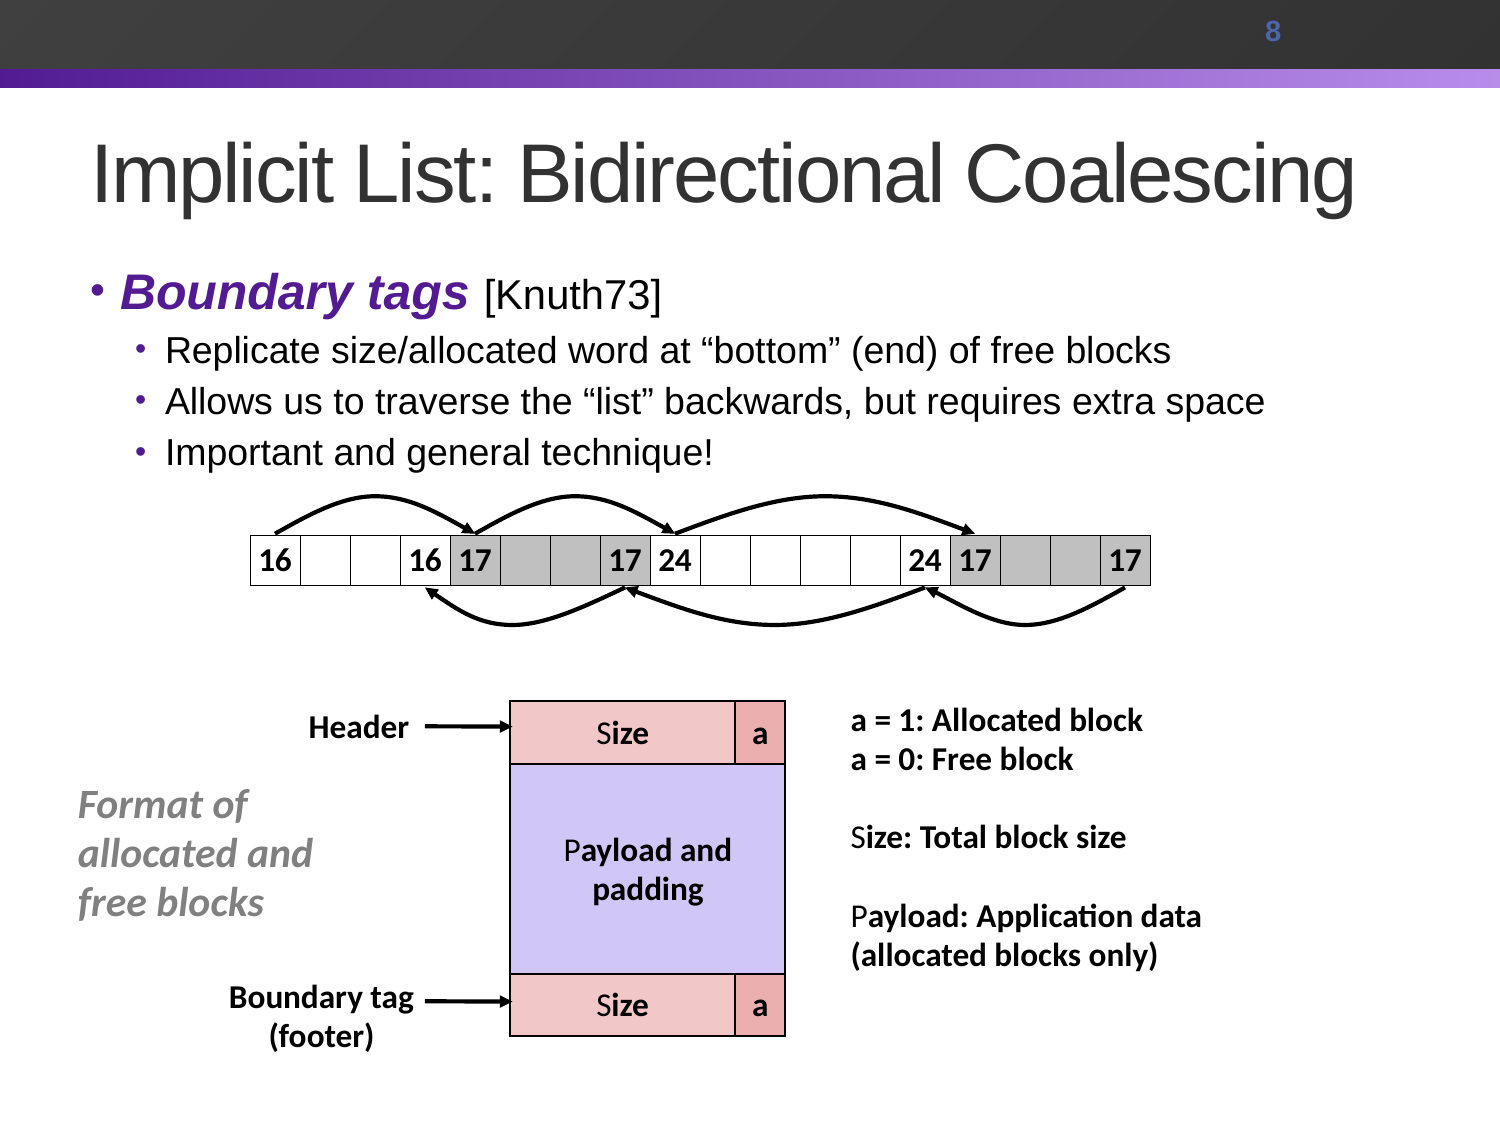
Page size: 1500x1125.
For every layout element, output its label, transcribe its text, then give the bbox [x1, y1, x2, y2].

list Boundary tags [Knuth73] Replicate size/allocated word at “bottom” (end) of free blocks Allows us to traverse the “list” backwards, but requires extra space Important and general technique! [75, 262, 1425, 1063]
text_box Size [510, 701, 735, 763]
text_box Format of allocated and free blocks [63, 771, 329, 934]
text_box a [735, 701, 786, 764]
text_box Size [510, 973, 735, 1037]
text_box Payload and padding [510, 763, 786, 973]
title Implicit List: Bidirectional Coalescing [75, 87, 1425, 250]
text_box Header [294, 699, 425, 755]
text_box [249, 495, 1151, 626]
text_box [424, 995, 513, 1008]
text_box [424, 720, 513, 733]
text_box Boundary tag (footer) [214, 969, 430, 1063]
slide_number 8 [1250, 3, 1425, 57]
text_box a = 1: Allocated block a = 0: Free block Size: Total block size Payload: Application data (allocated blocks only) [835, 692, 1218, 1021]
text_box a [735, 973, 786, 1037]
